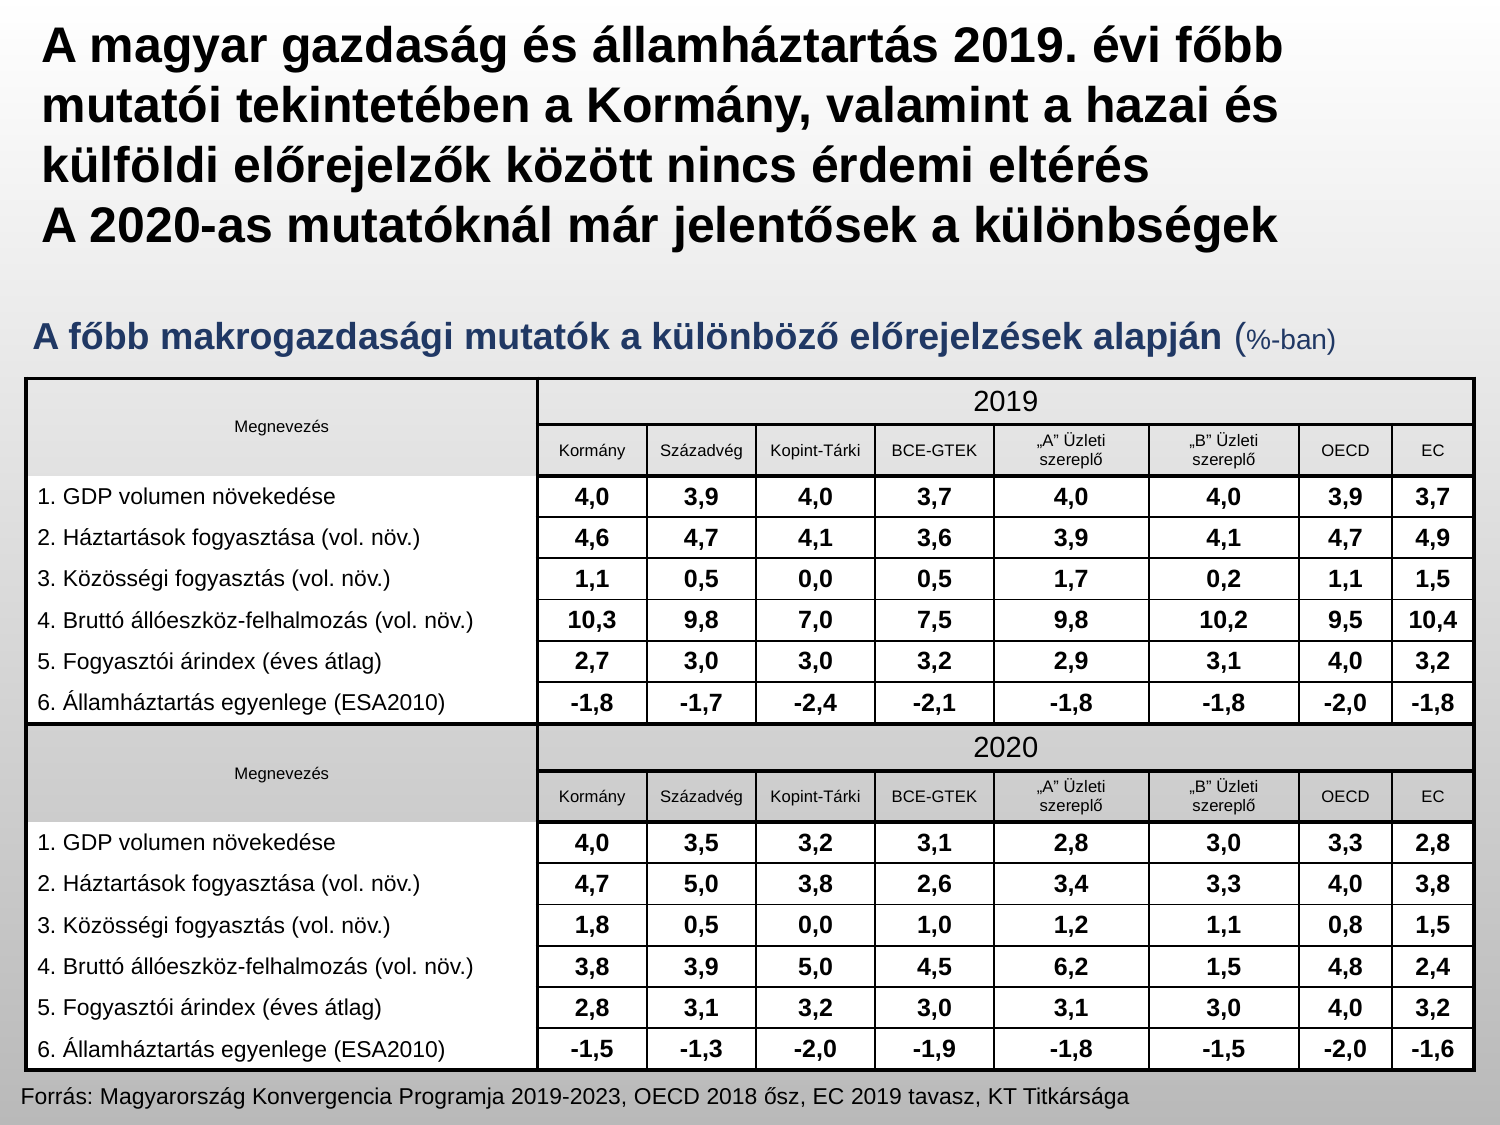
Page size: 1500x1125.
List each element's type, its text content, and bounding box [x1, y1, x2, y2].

table_cell OECD [1300, 426, 1391, 474]
table_cell -1,9 [876, 1029, 993, 1068]
table_cell 3,0 [757, 642, 874, 681]
table_cell 2,7 [539, 642, 646, 681]
table_cell -2,4 [757, 683, 874, 722]
table_cell 4,7 [1300, 518, 1391, 557]
table_cell 2. Háztartások fogyasztása (vol. növ.) [28, 517, 536, 558]
table_cell -2,0 [1300, 1029, 1391, 1068]
table_cell 0,5 [876, 559, 993, 599]
table_cell 7,0 [757, 600, 874, 640]
table_header 2019 [539, 380, 1472, 423]
table_cell 7,5 [876, 600, 993, 640]
table_cell 9,8 [648, 600, 755, 640]
table_cell -1,8 [539, 683, 646, 722]
table_header 2020 [539, 726, 1472, 769]
table_cell -1,5 [539, 1029, 646, 1068]
table_cell 3,7 [1393, 478, 1472, 516]
text_box A magyar gazdaság és államháztartás 2019. évi főbb mutatói tekintetében a Kormány, valamint a hazai és külföldi előrejelzők között nincs érdemi eltérés A 2020-as mutatóknál már jelentősek a különbségek [26, 5, 1475, 261]
table_cell Századvég [648, 426, 755, 474]
table_cell 3,2 [1393, 642, 1472, 681]
table_cell 1,5 [1150, 947, 1298, 986]
table_cell 2,9 [995, 642, 1148, 681]
table_cell 3,3 [1150, 864, 1298, 904]
table_cell 2,8 [539, 988, 646, 1027]
table_cell 3,9 [1300, 478, 1391, 516]
table_cell 4,0 [1300, 642, 1391, 681]
table_cell BCE-GTEK [876, 426, 993, 474]
table_cell -1,5 [1150, 1029, 1298, 1068]
table_cell 3,6 [876, 518, 993, 557]
table_cell 4,6 [539, 518, 646, 557]
table_cell 3,2 [1393, 988, 1472, 1027]
table_cell 3. Közösségi fogyasztás (vol. növ.) [28, 905, 536, 946]
table_cell 1,0 [876, 905, 993, 945]
table_cell 4,0 [1300, 988, 1391, 1027]
table_cell 0,0 [757, 559, 874, 599]
table_cell OECD [1300, 773, 1391, 820]
table_cell -1,8 [1150, 683, 1298, 722]
table_cell 4,9 [1393, 518, 1472, 557]
table_cell 2,8 [1393, 824, 1472, 862]
table_cell 5. Fogyasztói árindex (éves átlag) [28, 987, 536, 1028]
table_cell 3,0 [648, 642, 755, 681]
table_cell 1,1 [1300, 559, 1391, 599]
table_cell Kormány [539, 426, 646, 474]
table_cell 4,7 [648, 518, 755, 557]
table_cell 0,5 [648, 905, 755, 945]
table_cell 3,8 [757, 864, 874, 904]
table_cell 3,8 [1393, 864, 1472, 904]
table_cell 1. GDP volumen növekedése [28, 476, 536, 517]
table_cell 5,0 [757, 947, 874, 986]
table_cell 2,6 [876, 864, 993, 904]
table_cell 3,9 [995, 518, 1148, 557]
table_cell 3,4 [995, 864, 1148, 904]
table_cell 5,0 [648, 864, 755, 904]
table_cell Kormány [539, 773, 646, 820]
table_cell 9,8 [995, 600, 1148, 640]
table_cell 3,0 [1150, 824, 1298, 862]
table_cell 1. GDP volumen növekedése [28, 822, 536, 863]
table_cell 10,4 [1393, 600, 1472, 640]
table_cell 3,0 [876, 988, 993, 1027]
table_cell 4,0 [539, 824, 646, 862]
table_cell EC [1393, 426, 1472, 474]
table_cell 3,8 [539, 947, 646, 986]
table_cell 1,5 [1393, 559, 1472, 599]
table_cell -2,0 [1300, 683, 1391, 722]
table_cell Kopint-Tárki [757, 773, 874, 820]
table_cell „A” Üzleti szereplő [995, 773, 1148, 820]
table_cell 10,2 [1150, 600, 1298, 640]
table_cell 3,5 [648, 824, 755, 862]
table_cell Századvég [648, 773, 755, 820]
table_cell 0,2 [1150, 559, 1298, 599]
table_cell 1,1 [539, 559, 646, 599]
table_cell „A” Üzleti szereplő [995, 426, 1148, 474]
table_cell EC [1393, 773, 1472, 820]
table_cell -1,6 [1393, 1029, 1472, 1068]
table_cell 3,1 [1150, 642, 1298, 681]
table_cell 1,2 [995, 905, 1148, 945]
table_cell -1,7 [648, 683, 755, 722]
table_cell 3,1 [995, 988, 1148, 1027]
table_cell 4,8 [1300, 947, 1391, 986]
table_cell 3,2 [757, 988, 874, 1027]
table_cell 3,2 [876, 642, 993, 681]
table_cell 0,8 [1300, 905, 1391, 945]
table_cell 4,7 [539, 864, 646, 904]
table_cell 4,1 [1150, 518, 1298, 557]
table_header Megnevezés [28, 380, 536, 476]
table_cell 4,1 [757, 518, 874, 557]
table_cell 3,7 [876, 478, 993, 516]
table_cell 9,5 [1300, 600, 1391, 640]
table_cell 10,3 [539, 600, 646, 640]
table_cell -1,3 [648, 1029, 755, 1068]
table_cell 1,1 [1150, 905, 1298, 945]
table_cell -1,8 [995, 683, 1148, 722]
table_cell 4,0 [1300, 864, 1391, 904]
table_cell -1,8 [1393, 683, 1472, 722]
table_cell -2,1 [876, 683, 993, 722]
table_cell 3,3 [1300, 824, 1391, 862]
table_cell 0,0 [757, 905, 874, 945]
text_box Forrás: Magyarország Konvergencia Programja 2019-2023, OECD 2018 ősz, EC 2019 tavasz, KT Titkársága [9, 1079, 1475, 1116]
table_cell 3,2 [757, 824, 874, 862]
table_cell „B” Üzleti szereplő [1150, 773, 1298, 820]
table_cell 4. Bruttó állóeszköz-felhalmozás (vol. növ.) [28, 600, 536, 641]
table_cell 2,8 [995, 824, 1148, 862]
table_cell 6,2 [995, 947, 1148, 986]
table_cell 4,0 [995, 478, 1148, 516]
table_cell 4,0 [539, 478, 646, 516]
table_cell -1,8 [995, 1029, 1148, 1068]
table_cell 1,5 [1393, 905, 1472, 945]
table_cell 3. Közösségi fogyasztás (vol. növ.) [28, 558, 536, 600]
table_cell 5. Fogyasztói árindex (éves átlag) [28, 641, 536, 682]
table_cell 3,1 [876, 824, 993, 862]
table_cell 2,4 [1393, 947, 1472, 986]
table_cell 0,5 [648, 559, 755, 599]
text_box A főbb makrogazdasági mutatók a különböző előrejelzések alapján (%-ban) [17, 304, 1500, 365]
table_cell Kopint-Tárki [757, 426, 874, 474]
table_cell 2. Háztartások fogyasztása (vol. növ.) [28, 863, 536, 905]
table_cell 3,0 [1150, 988, 1298, 1027]
table_cell 4. Bruttó állóeszköz-felhalmozás (vol. növ.) [28, 946, 536, 987]
table_cell 4,5 [876, 947, 993, 986]
table_cell 6. Államháztartás egyenlege (ESA2010) [28, 682, 536, 722]
table_cell „B” Üzleti szereplő [1150, 426, 1298, 474]
table_cell 1,7 [995, 559, 1148, 599]
table_cell 1,8 [539, 905, 646, 945]
table_cell BCE-GTEK [876, 773, 993, 820]
table_header Megnevezés [28, 726, 536, 822]
table_cell 4,0 [1150, 478, 1298, 516]
table_cell 4,0 [757, 478, 874, 516]
table_cell 3,1 [648, 988, 755, 1027]
table_cell 3,9 [648, 947, 755, 986]
table_cell -2,0 [757, 1029, 874, 1068]
table_cell 3,9 [648, 478, 755, 516]
table_cell 6. Államháztartás egyenlege (ESA2010) [28, 1028, 536, 1068]
